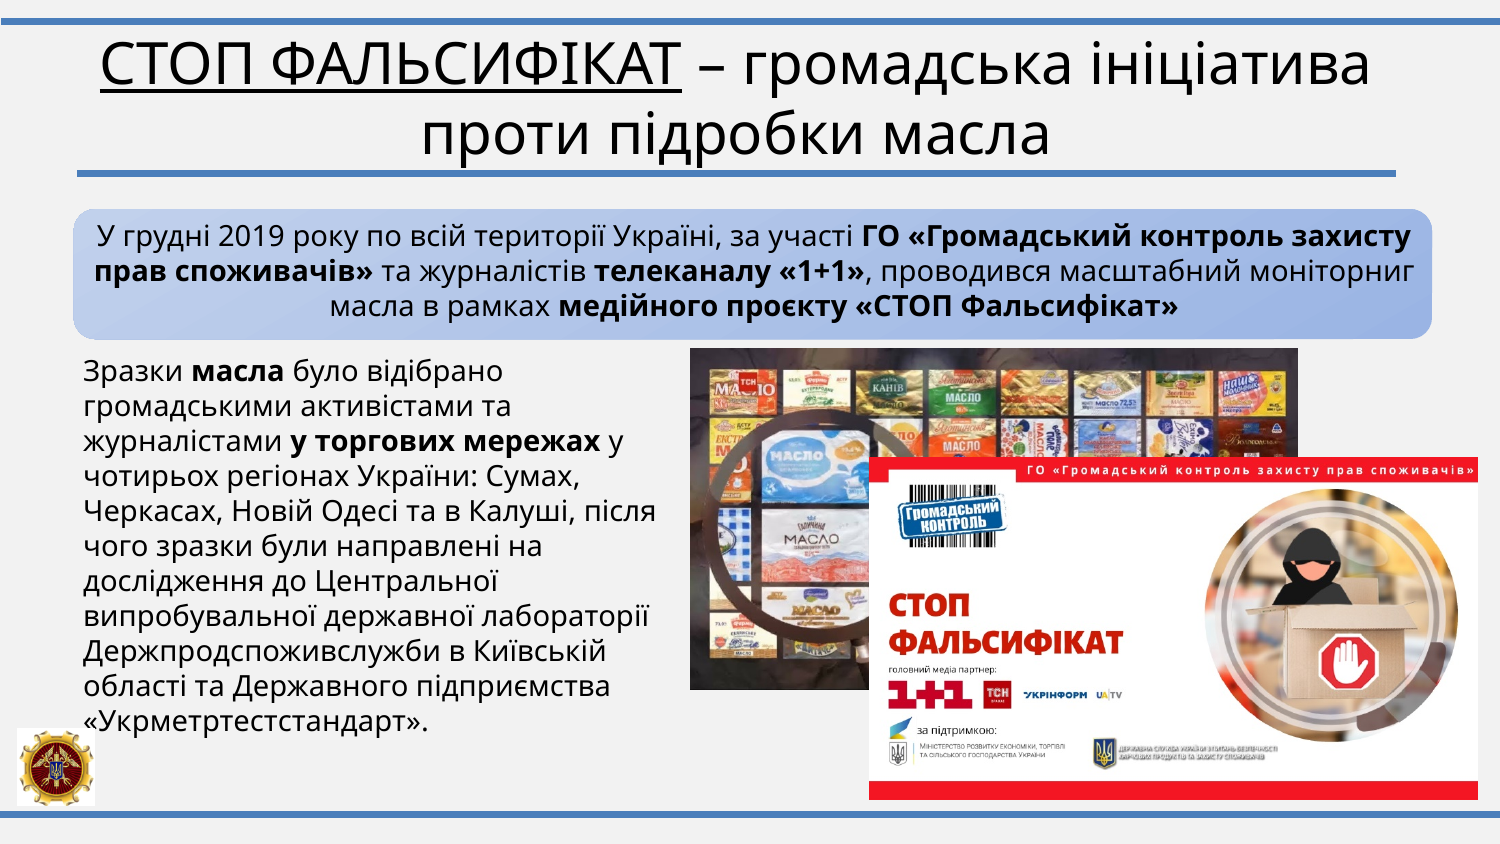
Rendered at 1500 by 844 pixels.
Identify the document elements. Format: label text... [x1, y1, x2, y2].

text_box [24, 29, 1478, 96]
text_box [71, 217, 1431, 342]
text_box Зразки масла було відібрано громадськими активістами та журналістами у торгових мережах у чотирьох регіонах України: Сумах, Черкасах, Новій Одесі та в Калуші, після чого зразки були направлені на дослідження до Центральної випробувальної державної лабораторії Держпродспоживслужби в Київській області та Державного підприємства «Укрметртестстандарт». [68, 345, 715, 745]
picture [17, 728, 95, 806]
text_box У грудні 2019 року по всій території Україні, за участі ГО «Громадський контроль захисту прав споживачів» та журналістів телеканалу «1+1», проводився масштабний моніторниг масла в рамках медійного проєкту «СТОП Фальсифікат» [76, 209, 1432, 330]
title СТОП ФАЛЬСИФІКАТ – громадська ініціатива проти підробки масла [27, 96, 1445, 139]
picture [690, 348, 1478, 800]
